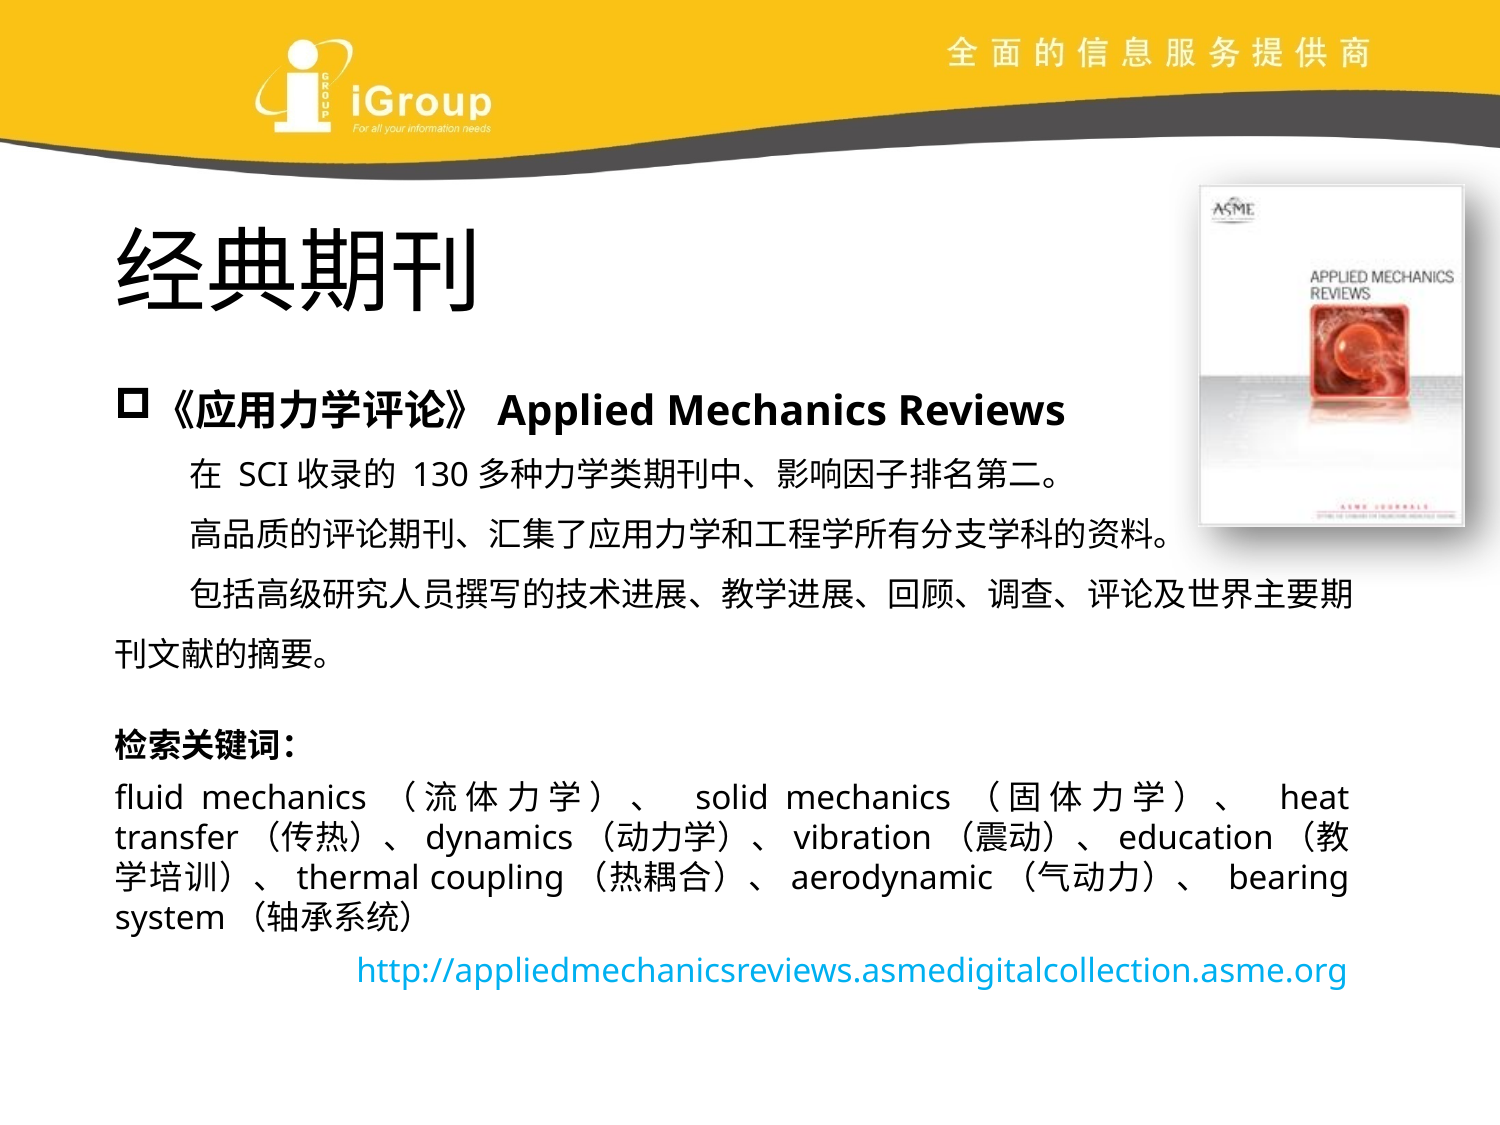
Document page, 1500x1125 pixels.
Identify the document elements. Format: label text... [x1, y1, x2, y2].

text_box 经典期刊 [100, 188, 1193, 347]
text_box 《应用力学评论》Applied Mechanics Reviews 在 SCI收录的 130多种力学类期刊中、影响因子排名第二。 高品质的评论期刊、汇集了应用力学和工程学所有分支学科的资料。 包括高级研究人员撰写的技术进展、教学进展、回顾、调查、评论及世界主要期刊文献的摘要。 [99, 350, 1383, 550]
picture [0, 0, 1500, 1125]
text_box 检索关键词： fluid mechanics（流体力学）、 solid mechanics（固体力学）、 heat transfer（传热）、dynamics（动力学）、vibration（震动）、education（教学培训）、thermal coupling（热耦合）、aerodynamic（气动力）、 bearing system（轴承系统） http://appliedmechanicsreviews.asmedigitalcollection.asme.org [100, 716, 1365, 997]
